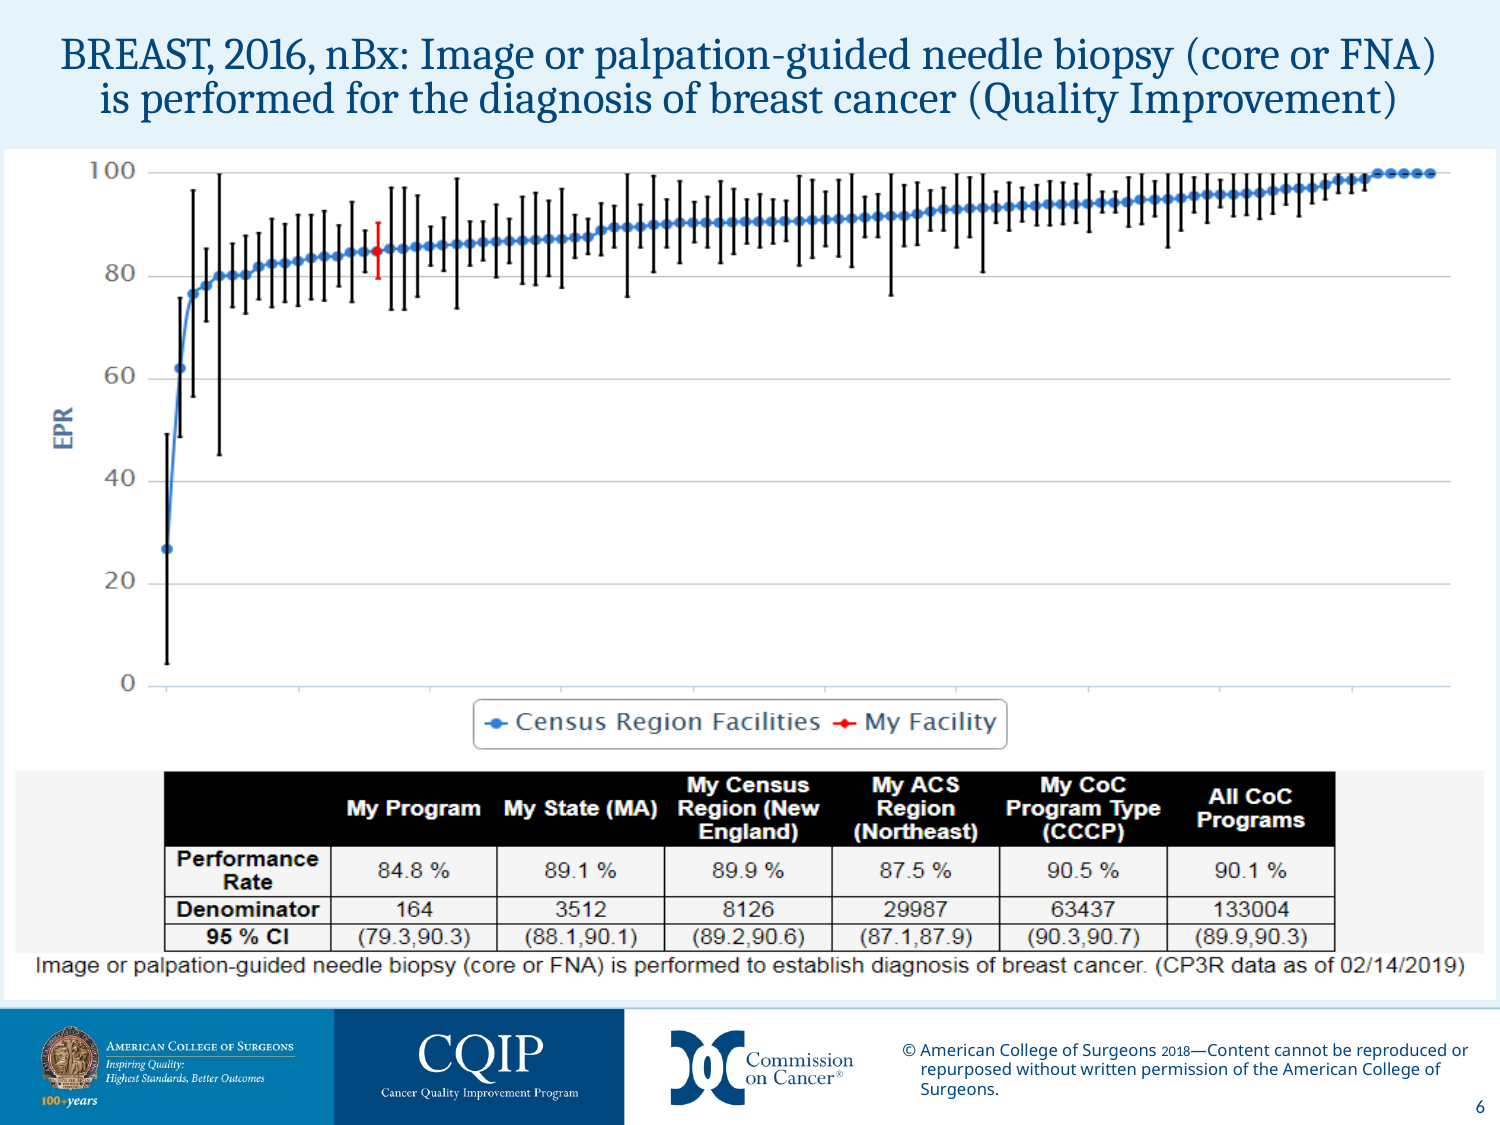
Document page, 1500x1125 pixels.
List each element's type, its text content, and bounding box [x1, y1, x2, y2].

picture [193, 1075, 218, 1081]
picture [264, 1044, 275, 1051]
picture [244, 1077, 263, 1082]
picture [133, 1062, 144, 1070]
picture [42, 1026, 99, 1090]
picture [226, 1044, 233, 1050]
picture [196, 1044, 206, 1050]
picture [143, 1076, 176, 1082]
picture [209, 1044, 216, 1050]
picture [0, 0, 1500, 1125]
picture [153, 1060, 175, 1069]
picture [177, 1076, 186, 1082]
picture [107, 1043, 113, 1050]
picture [107, 1074, 138, 1084]
picture [43, 1096, 96, 1105]
title BREAST, 2016, nBx: Image or palpation-guided needle biopsy (core or FNA) is performed for the diagnosis of breast cancer (Quality Improvement) [37, 22, 1463, 135]
picture [107, 1061, 130, 1070]
picture [227, 1077, 243, 1082]
picture [278, 1044, 293, 1050]
picture [250, 1044, 261, 1050]
